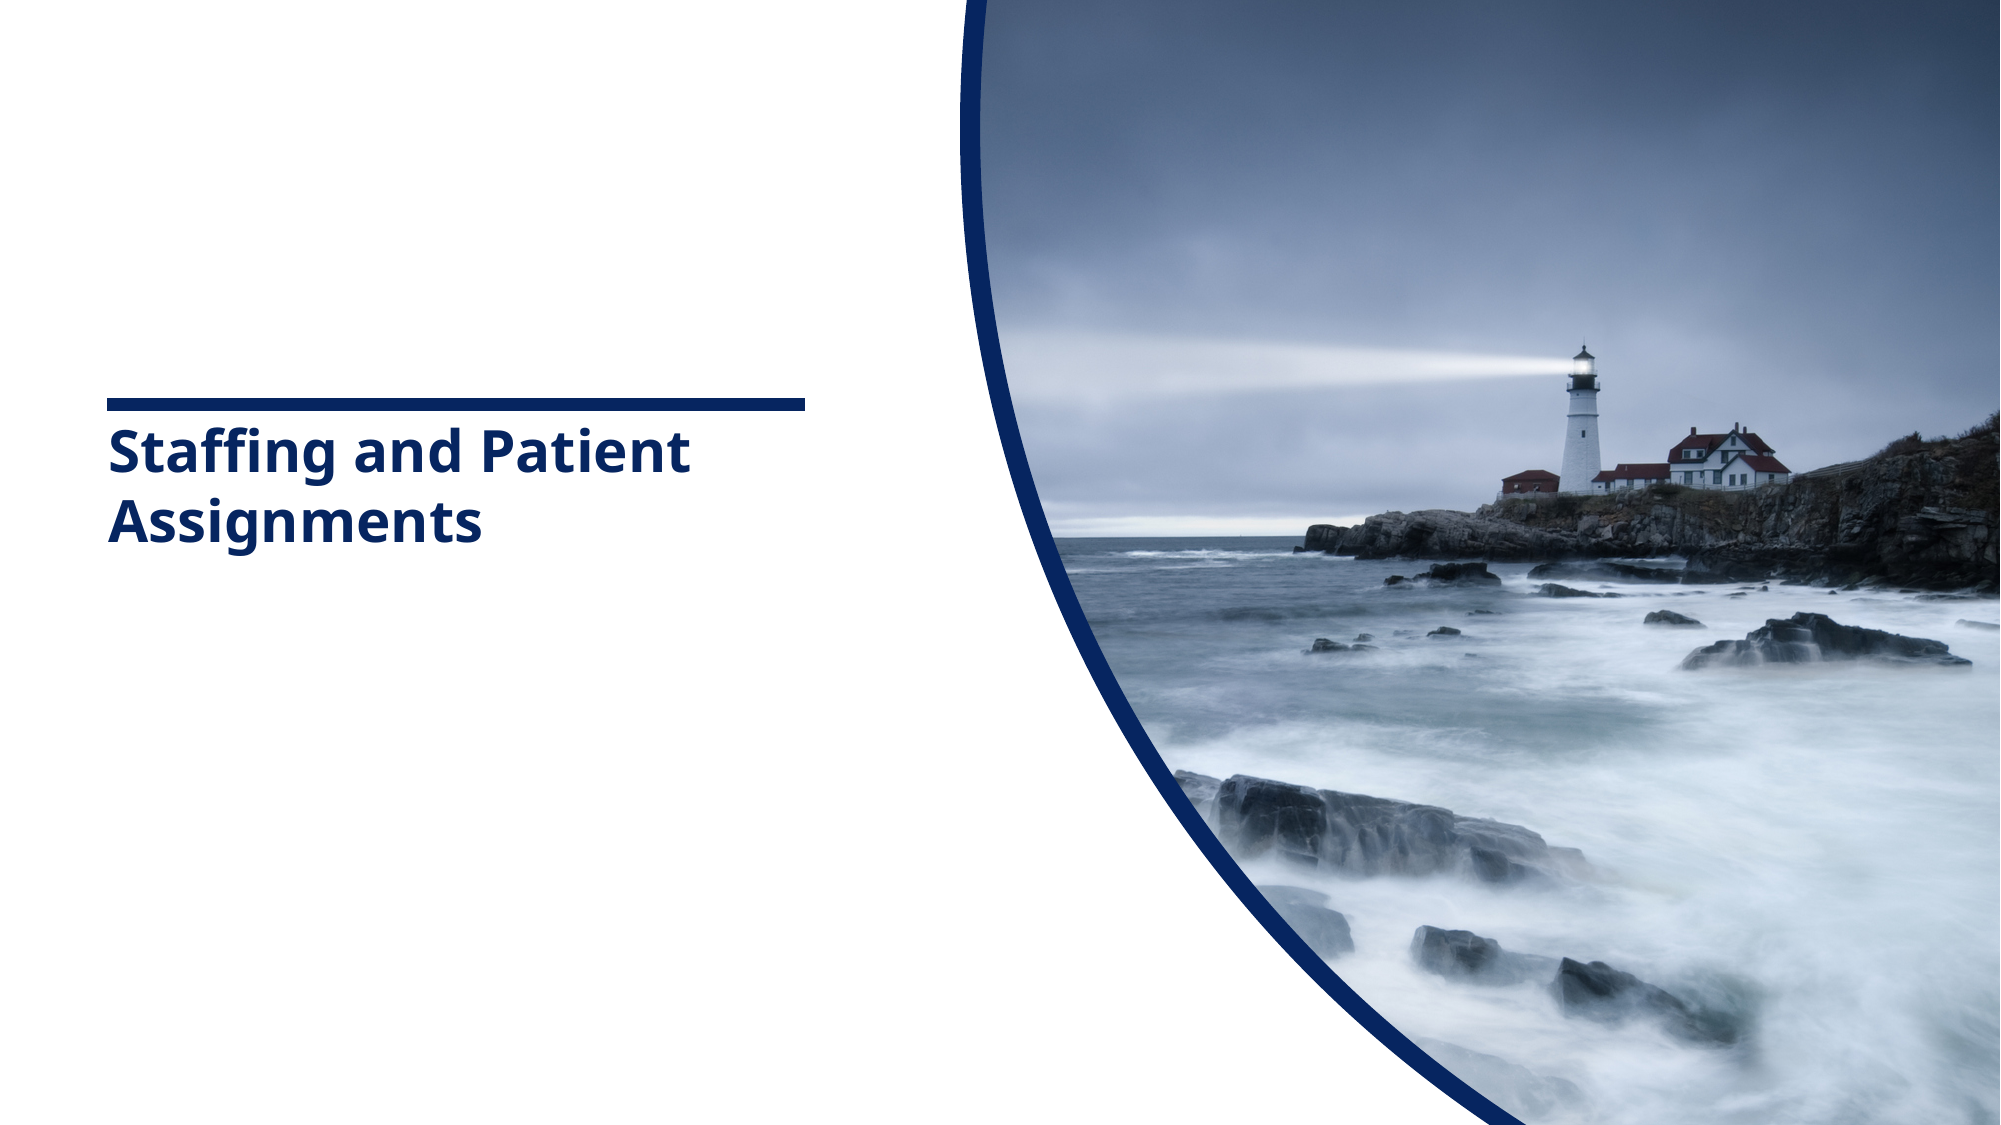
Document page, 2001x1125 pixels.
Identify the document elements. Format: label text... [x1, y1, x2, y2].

picture [981, 0, 2000, 1125]
list Staffing and Patient Assignments [108, 413, 961, 485]
